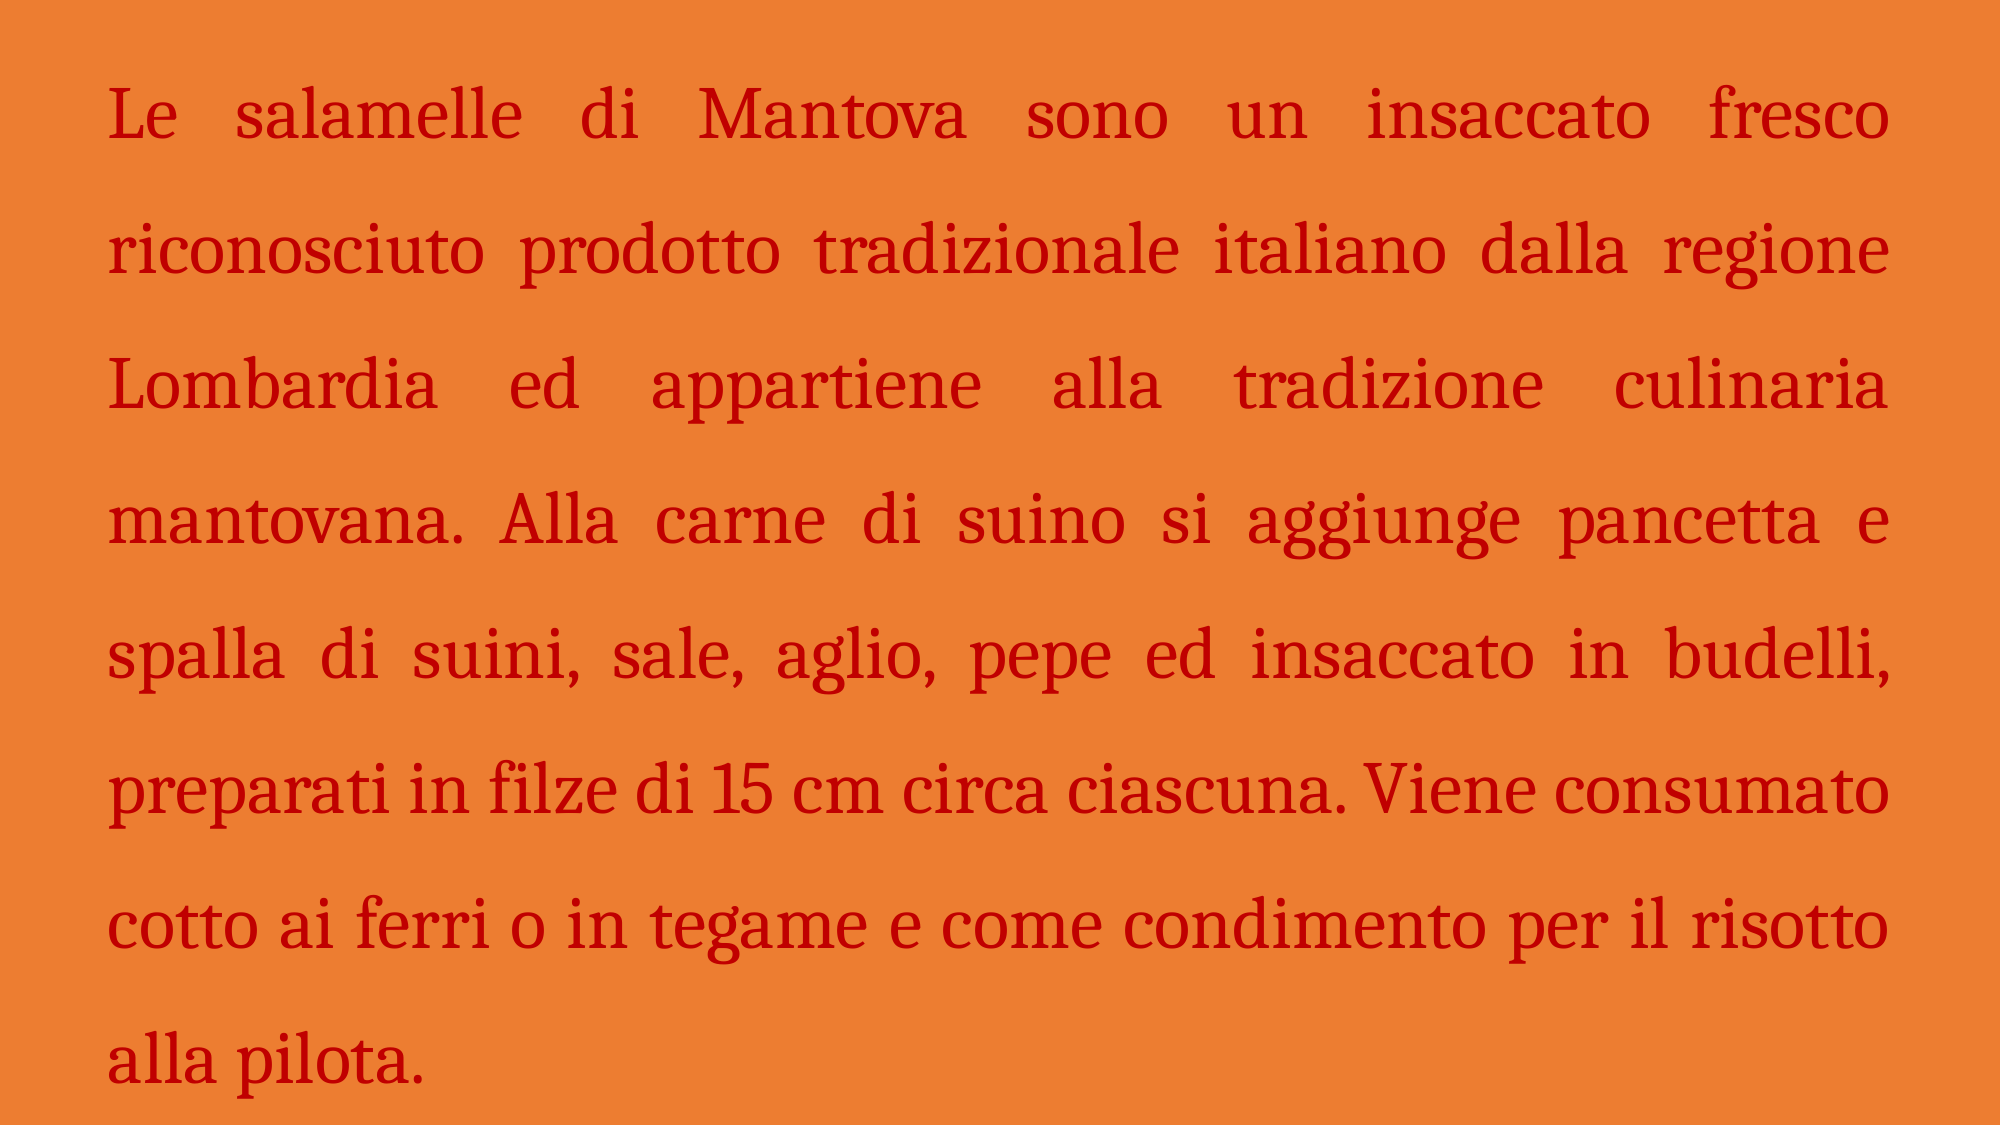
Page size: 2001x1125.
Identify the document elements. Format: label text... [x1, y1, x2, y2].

text_box Le salamelle di Mantova sono un insaccato fresco riconosciuto prodotto tradizionale italiano dalla regione Lombardia ed appartiene alla tradizione culinaria mantovana. Alla carne di suino si aggiunge pancetta e spalla di suini, sale, aglio, pepe ed insaccato in budelli, preparati in filze di 15 cm circa ciascuna. Viene consumato cotto ai ferri o in tegame e come condimento per il risotto alla pilota. [93, 10, 1907, 1106]
